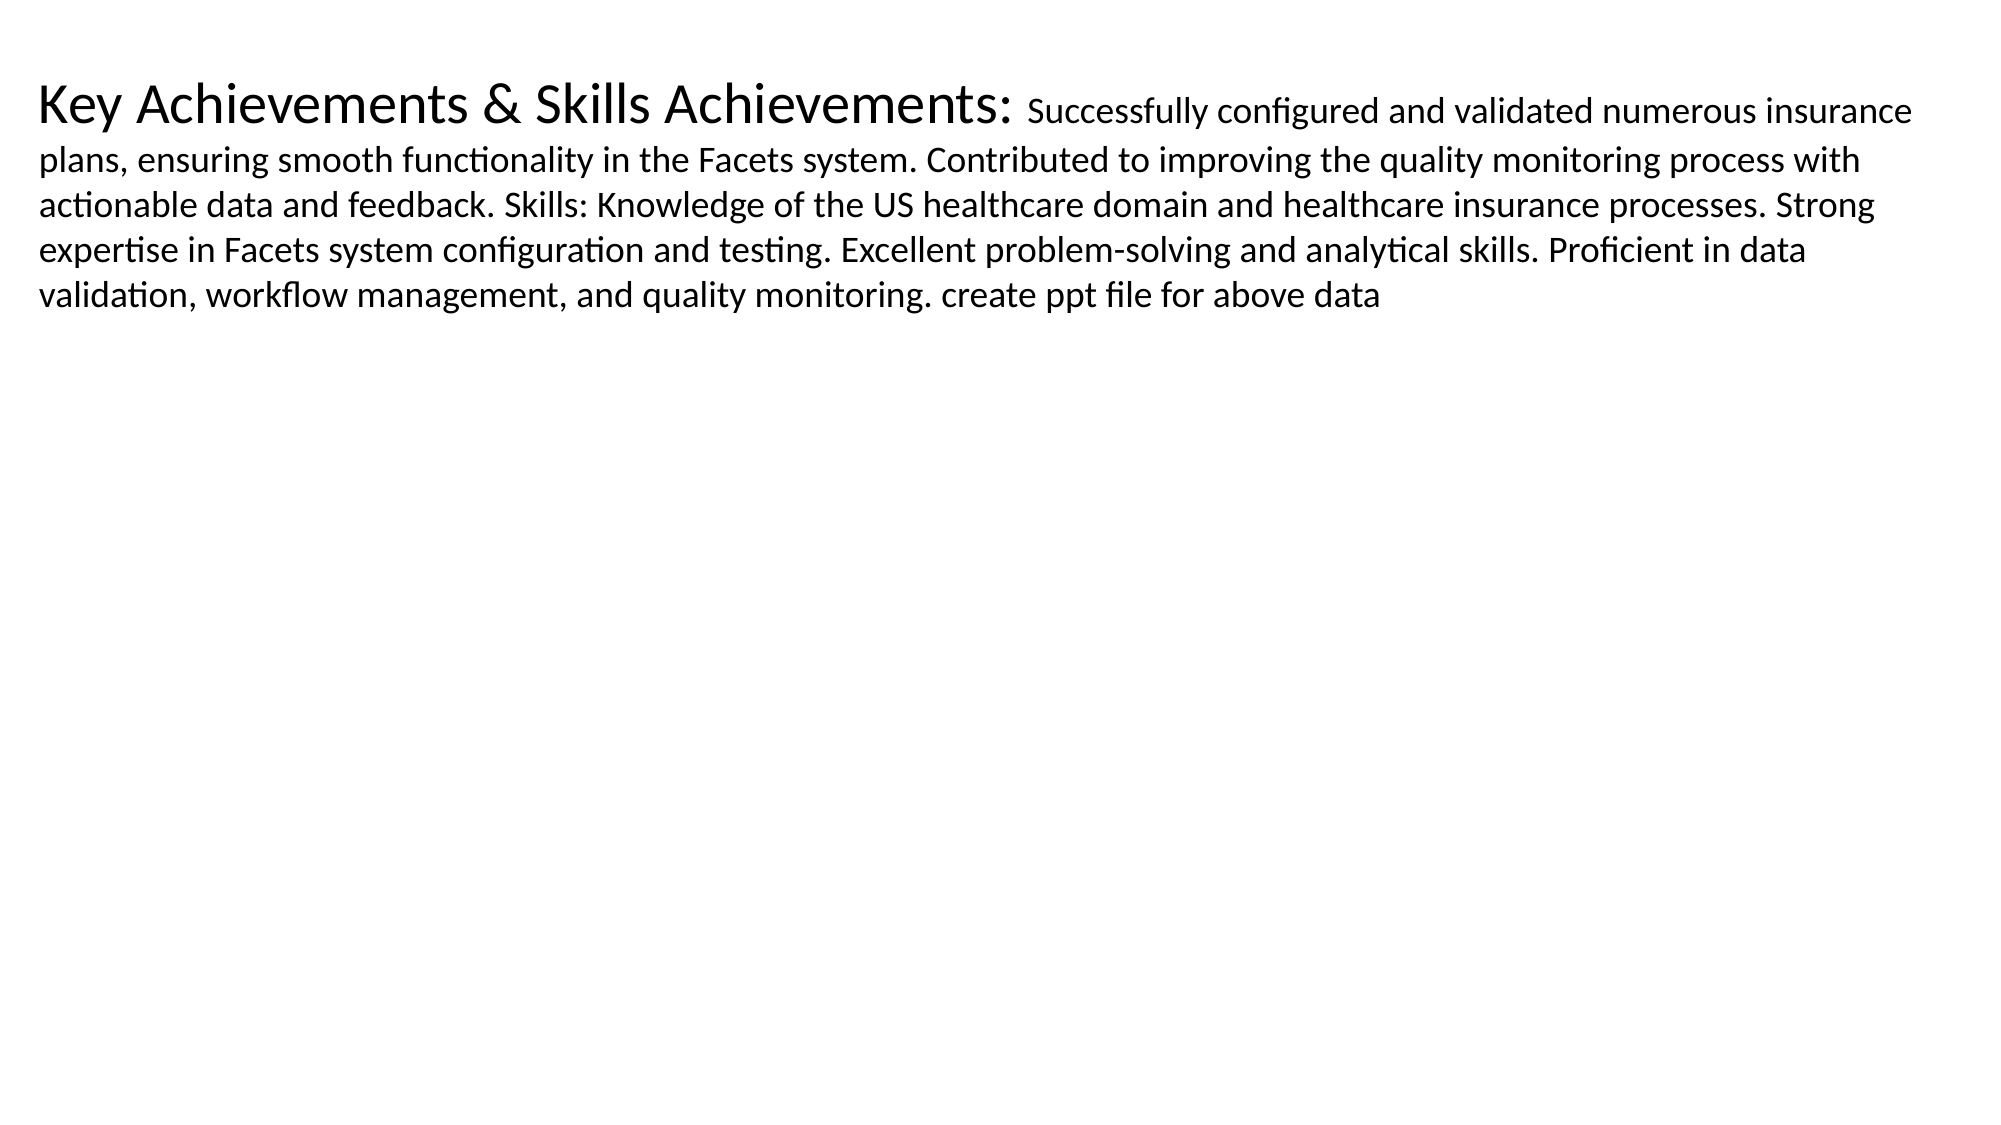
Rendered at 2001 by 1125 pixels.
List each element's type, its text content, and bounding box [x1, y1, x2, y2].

text_box Key Achievements & Skills Achievements: Successfully configured and validated numerous insurance plans, ensuring smooth functionality in the Facets system. Contributed to improving the quality monitoring process with actionable data and feedback. Skills: Knowledge of the US healthcare domain and healthcare insurance processes. Strong expertise in Facets system configuration and testing. Excellent problem-solving and analytical skills. Proficient in data validation, workflow management, and quality monitoring. create ppt file for above data [24, 58, 1976, 323]
